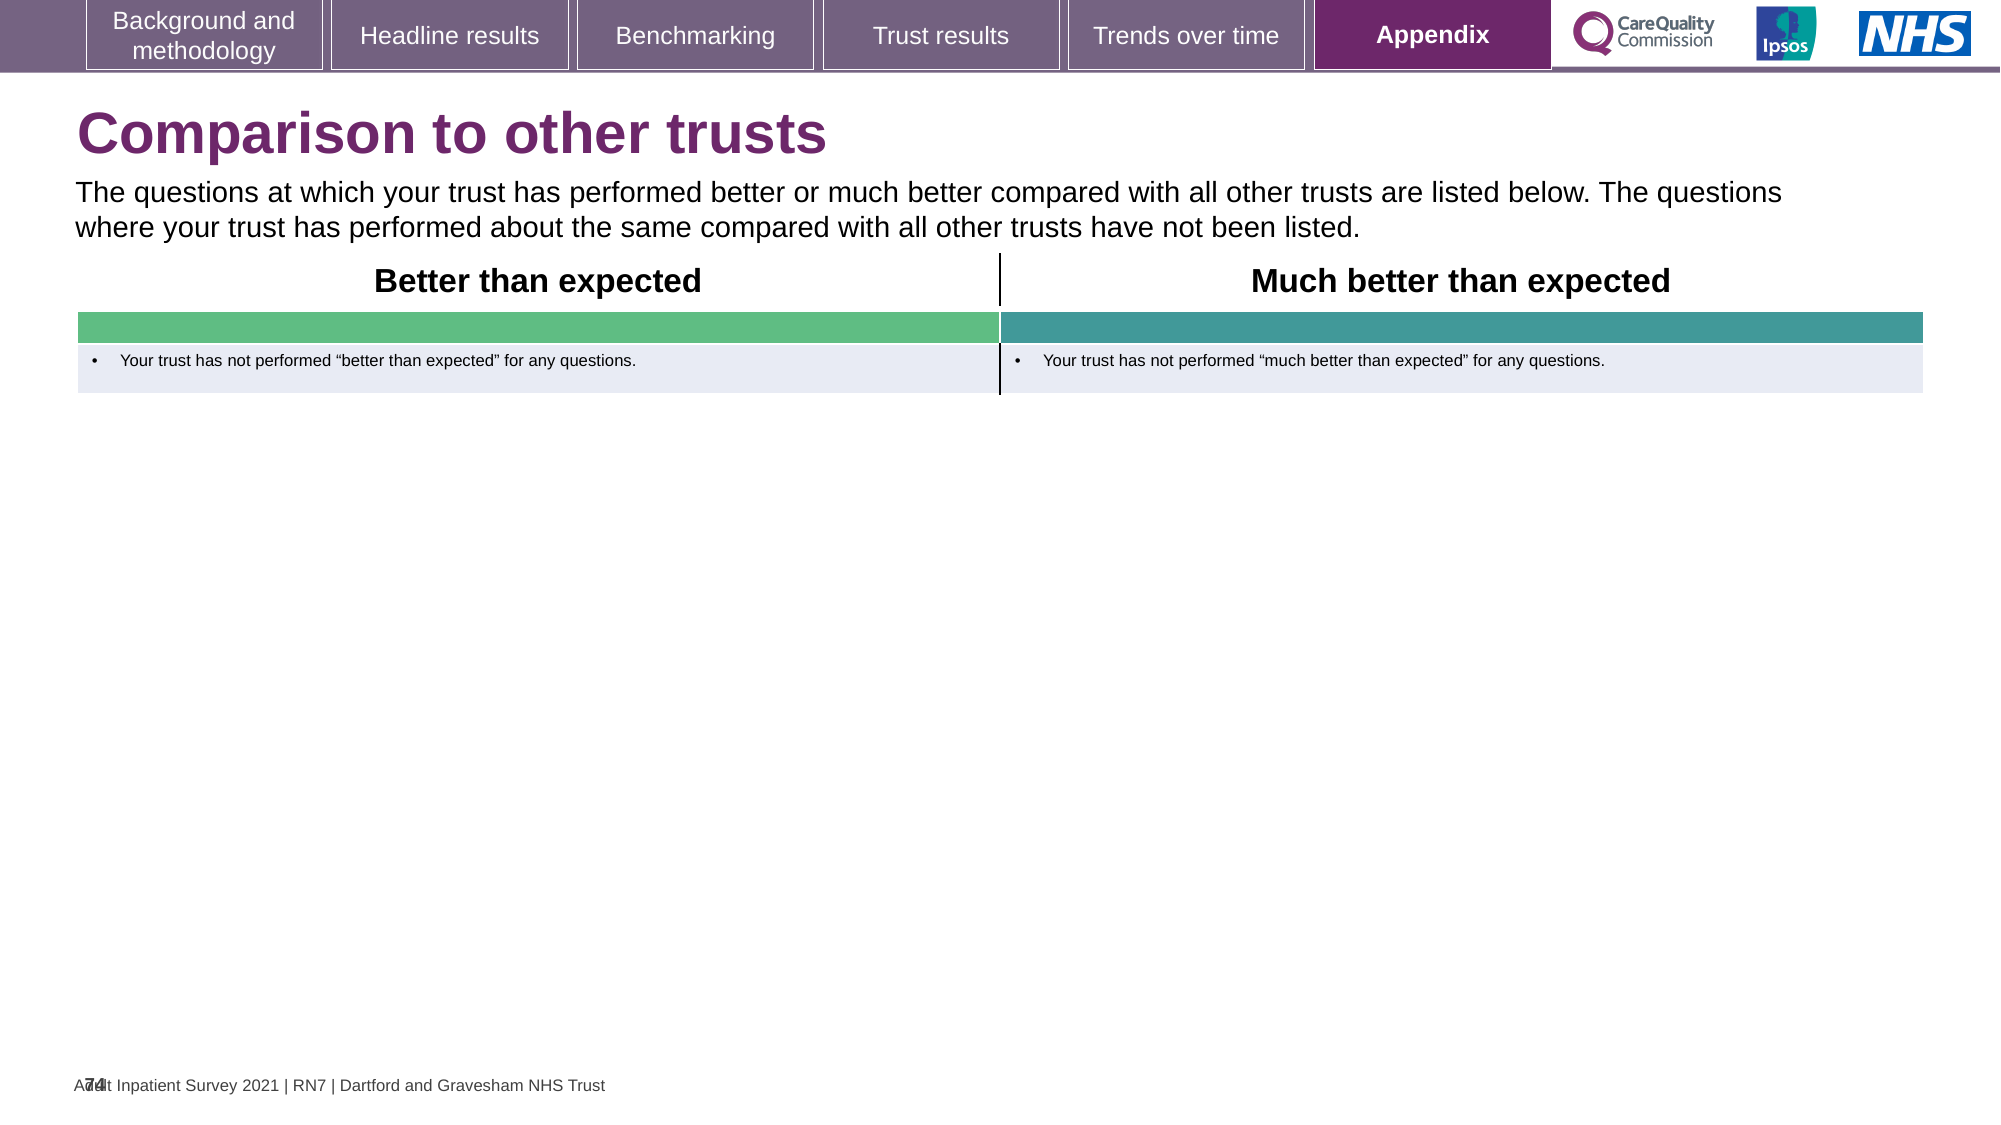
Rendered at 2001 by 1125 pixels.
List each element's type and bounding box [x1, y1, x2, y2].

picture [1756, 6, 1817, 61]
table_cell [78, 345, 999, 393]
table_cell [1001, 312, 1923, 343]
table_header [1001, 255, 1923, 306]
picture [1573, 11, 1715, 56]
table_header [78, 255, 999, 306]
title [62, 81, 1936, 189]
text_box [84, 1065, 122, 1125]
table_cell [78, 312, 999, 343]
table_cell [1001, 345, 1923, 393]
chart [0, 0, 334, 84]
picture [1859, 11, 1971, 56]
text_box [60, 165, 1887, 251]
